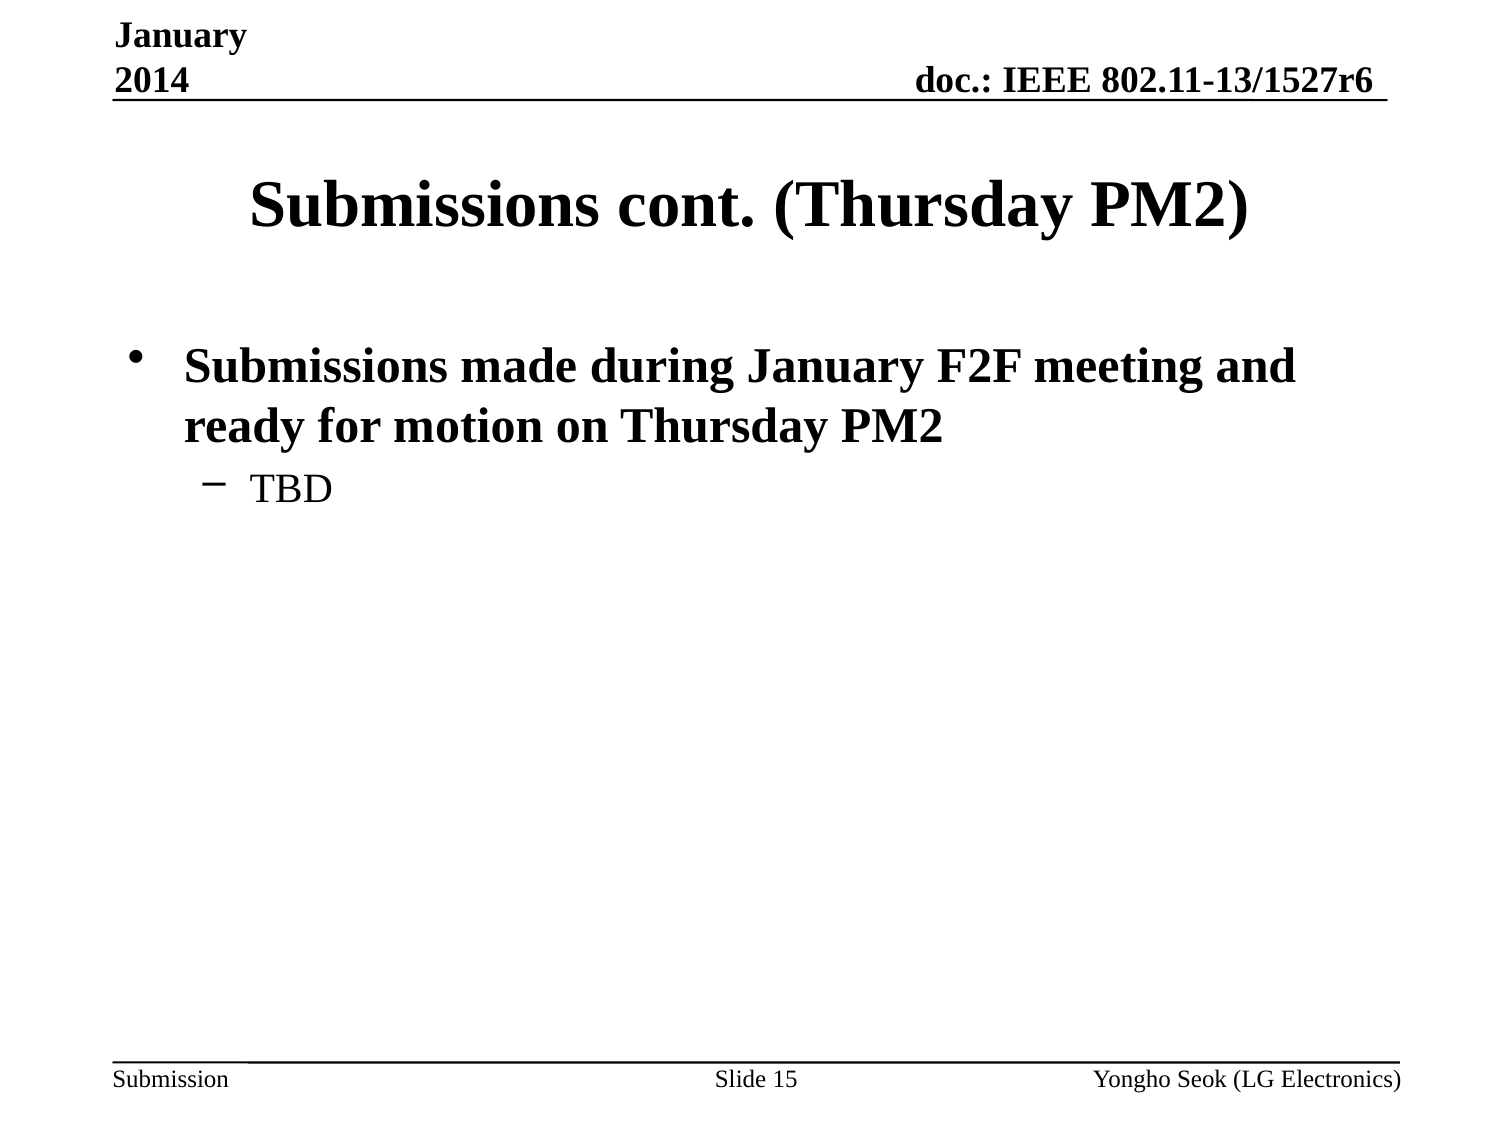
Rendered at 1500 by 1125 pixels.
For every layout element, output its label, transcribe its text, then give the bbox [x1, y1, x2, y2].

footer Yongho Seok (LG Electronics) [1088, 1061, 1402, 1093]
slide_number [114, 54, 333, 101]
list Submissions made during January F2F meeting and ready for motion on Thursday PM2 TBD [112, 324, 1388, 1001]
slide_number Slide 15 [712, 1061, 800, 1093]
title Submissions cont. (Thursday PM2) [112, 112, 1388, 288]
